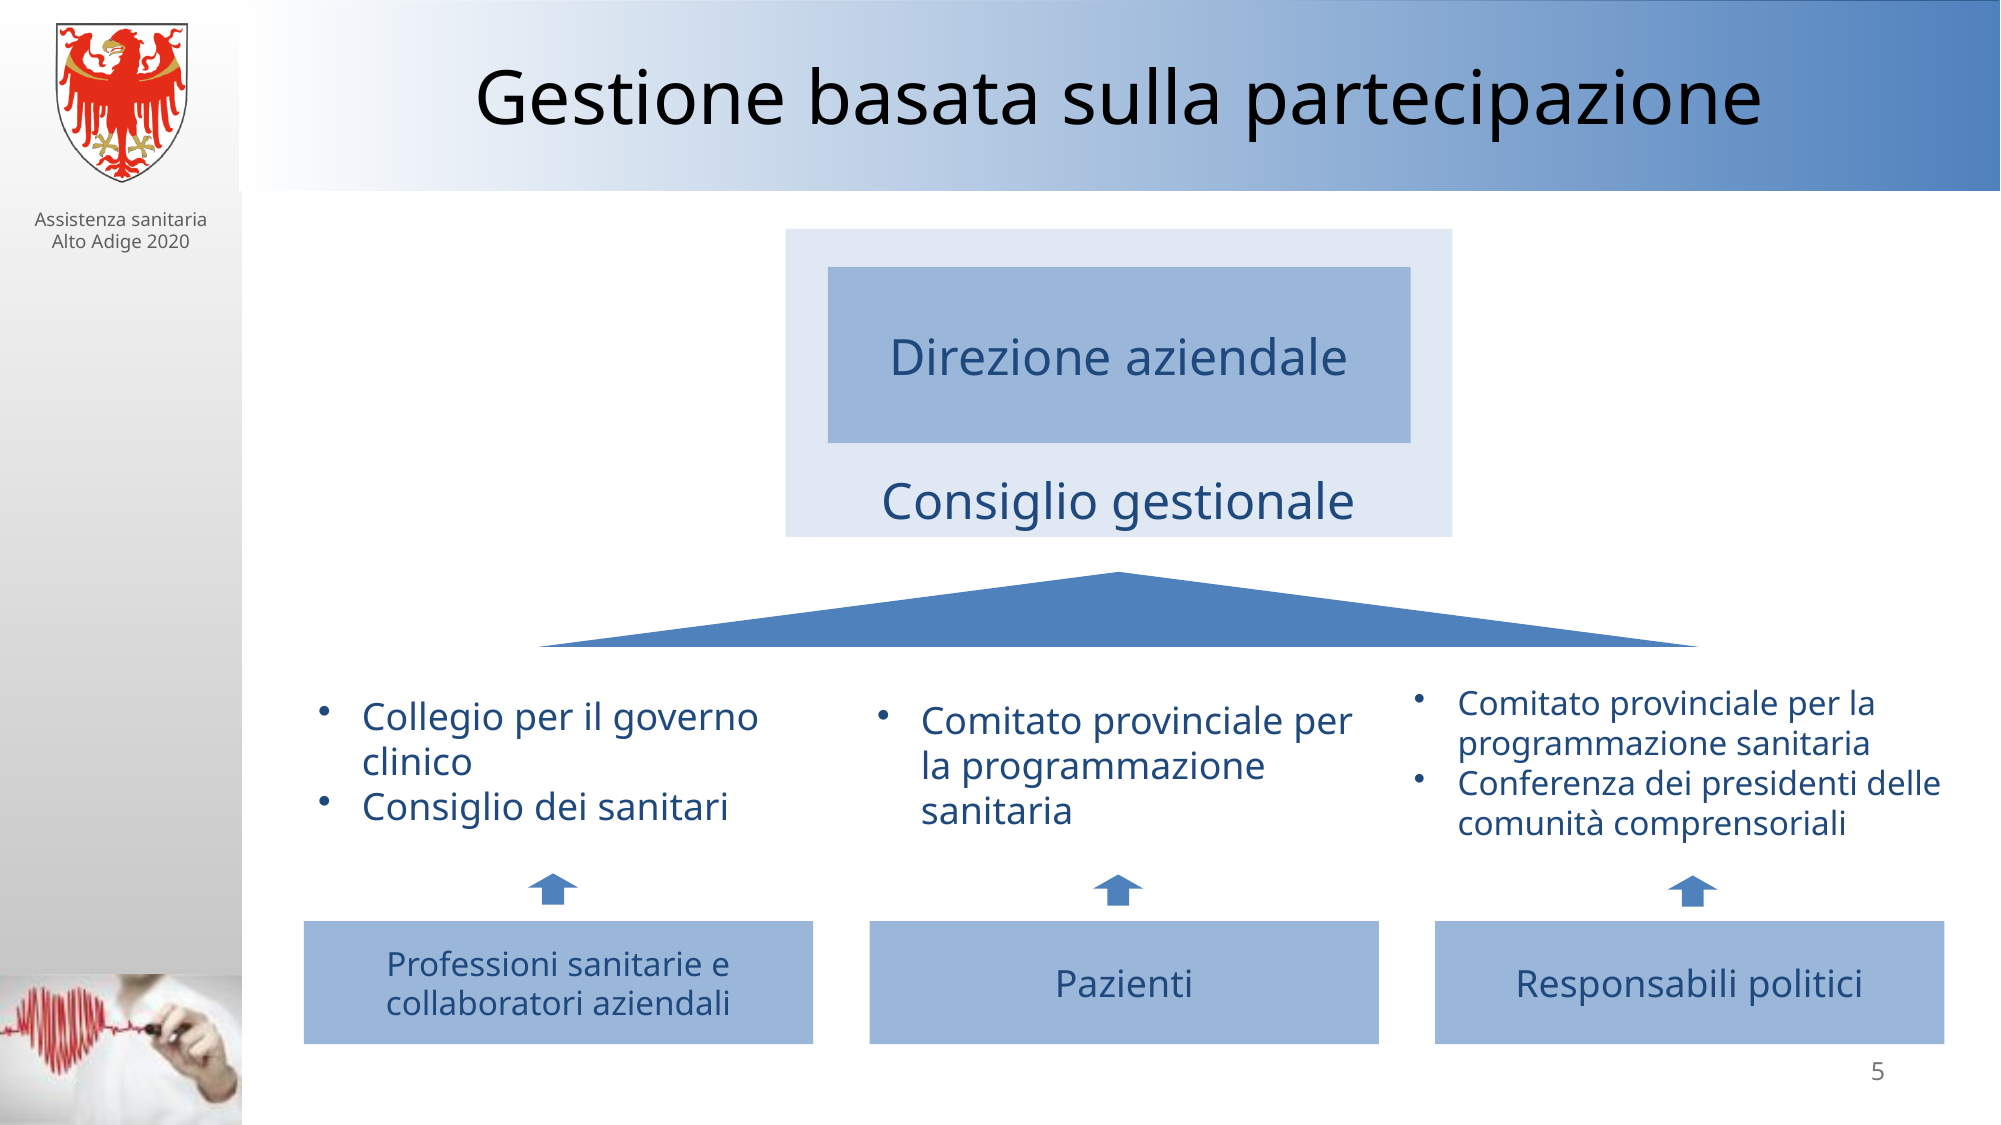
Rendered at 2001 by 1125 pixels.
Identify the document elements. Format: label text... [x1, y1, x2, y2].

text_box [238, 0, 2000, 191]
text_box [1667, 875, 1718, 907]
text_box Professioni sanitarie e collaboratori aziendali [303, 921, 814, 1045]
text_box Pazienti [869, 921, 1379, 1045]
text_box Comitato provinciale per la programmazione sanitaria [862, 676, 1378, 853]
picture [55, 23, 188, 183]
text_box Comitato provinciale per la programmazione sanitaria Conferenza dei presidenti delle comunità comprensoriali [1399, 674, 1968, 851]
text_box 4 [1433, 1042, 1900, 1103]
text_box Consiglio gestionale [785, 228, 1453, 537]
text_box Responsabili politici [1435, 921, 1945, 1045]
text_box [528, 873, 579, 905]
text_box Collegio per il governo clinico Consiglio dei sanitari [303, 672, 819, 849]
text_box [1093, 874, 1144, 906]
picture [0, 974, 242, 1125]
text_box Direzione aziendale [827, 266, 1411, 444]
text_box [538, 571, 1699, 647]
text_box [287, 262, 1946, 1005]
